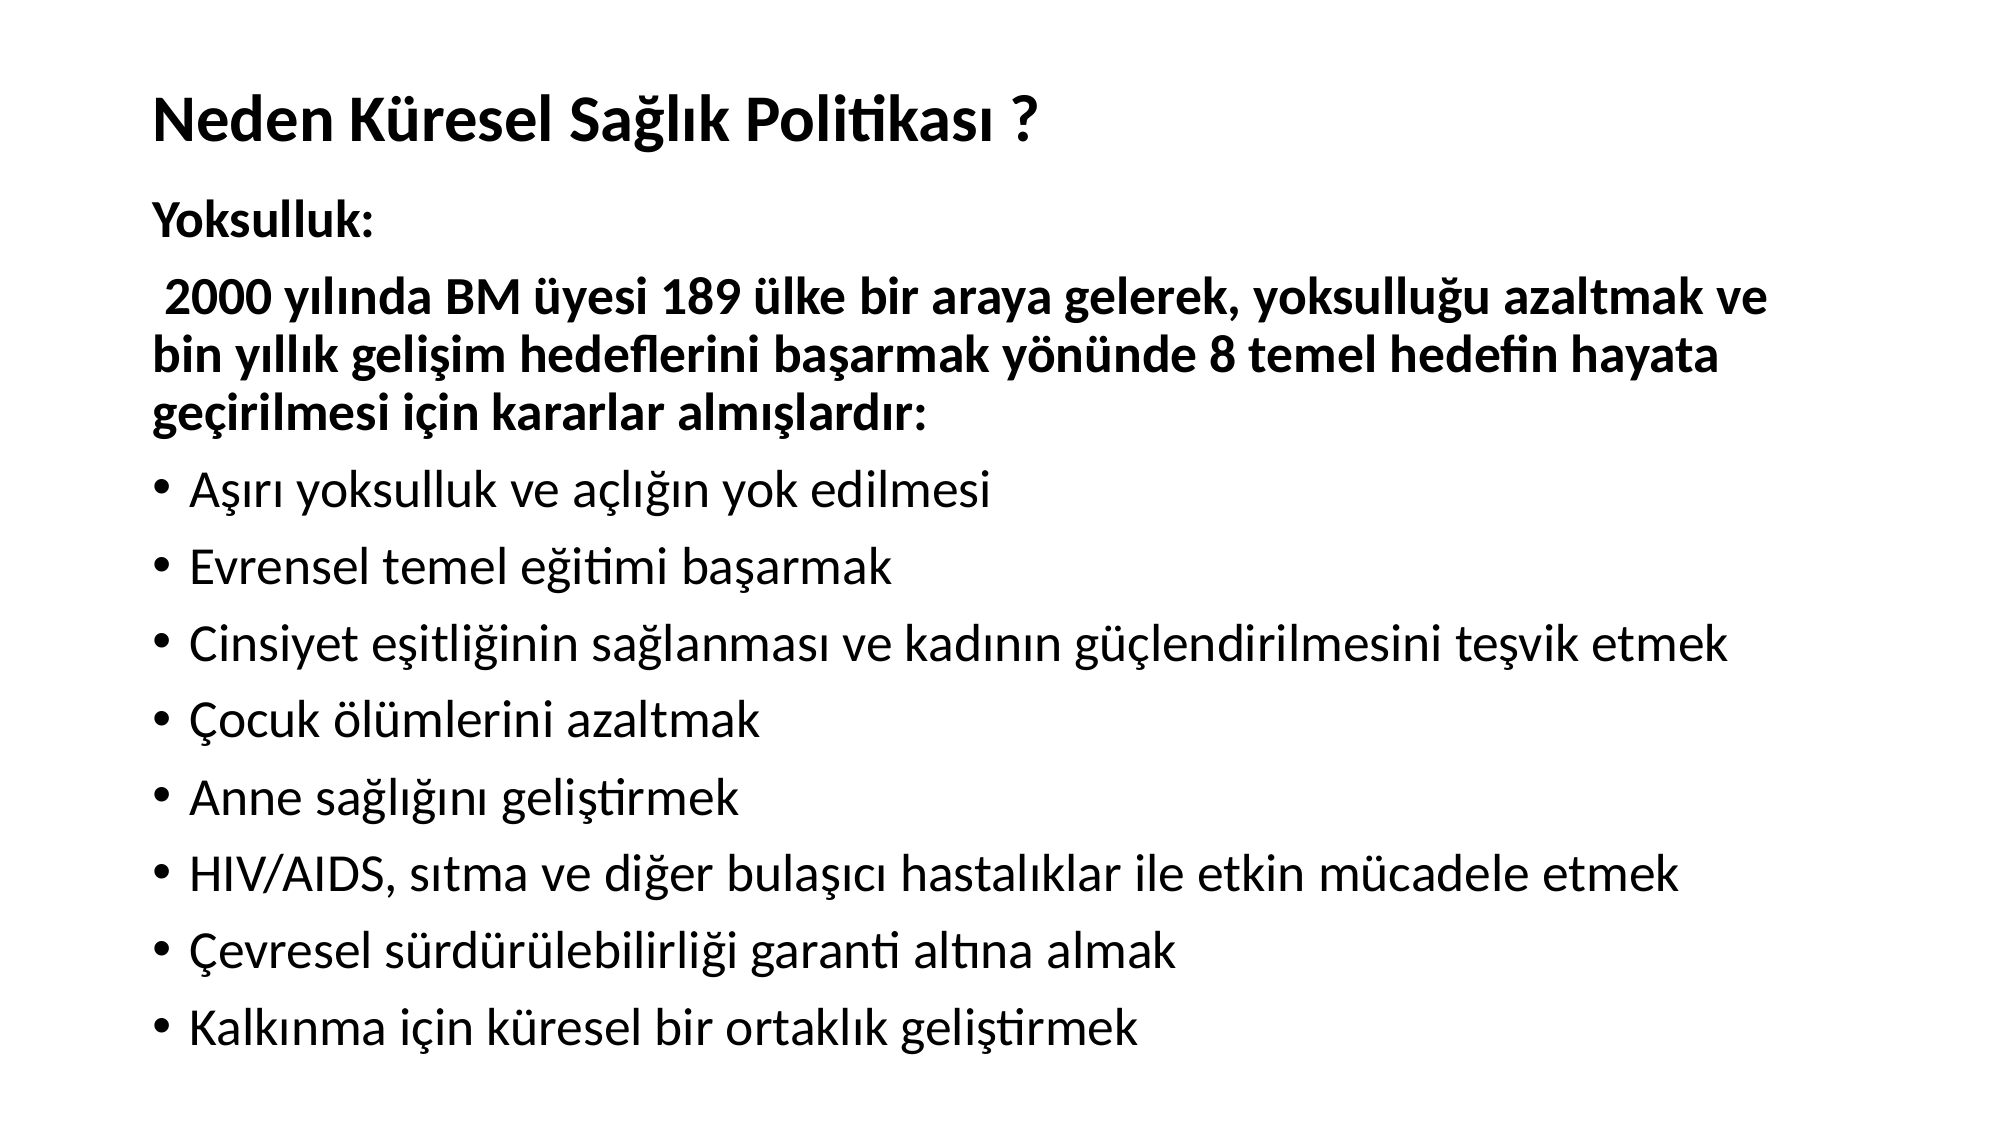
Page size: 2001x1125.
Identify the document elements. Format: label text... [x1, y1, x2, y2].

list Yoksulluk: 2000 yılında BM üyesi 189 ülke bir araya gelerek, yoksulluğu azaltmak ve bin yıllık gelişim hedeflerini başarmak yönünde 8 temel hedefin hayata geçirilmesi için kararlar almışlardır: Aşırı yoksulluk ve açlığın yok edilmesi Evrensel temel eğitimi başarmak Cinsiyet eşitliğinin sağlanması ve kadının güçlendirilmesini teşvik etmek Çocuk ölümlerini azaltmak Anne sağlığını geliştirmek HIV/AIDS, sıtma ve diğer bulaşıcı hastalıklar ile etkin mücadele etmek Çevresel sürdürülebilirliği garanti altına almak Kalkınma için küresel bir ortaklık geliştirmek [137, 183, 1863, 1066]
title Neden Küresel Sağlık Politikası ? [137, 59, 1863, 181]
